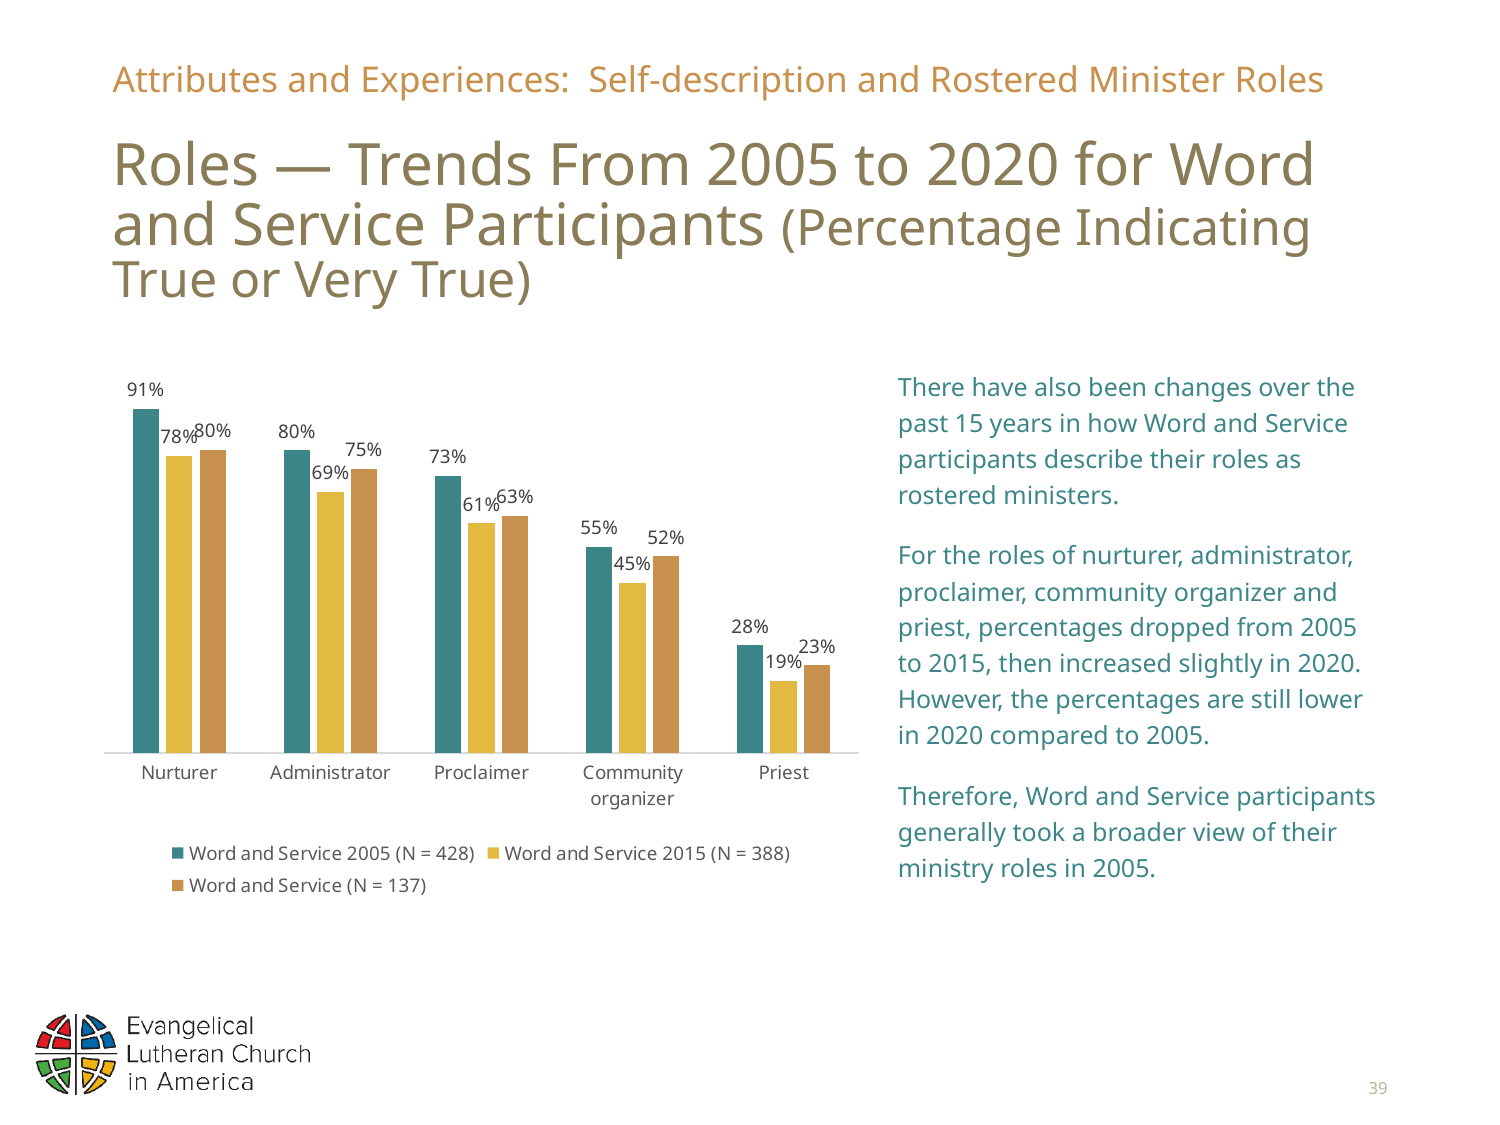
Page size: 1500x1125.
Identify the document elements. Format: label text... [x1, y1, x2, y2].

chart [87, 363, 876, 905]
text_box [19, 997, 559, 1098]
title Roles — Trends From 2005 to 2020 for Word and Service Participants (Percentage Indicating True or Very True) [112, 138, 1388, 288]
list There have also been changes over the past 15 years in how Word and Service participants describe their roles as rostered ministers. For the roles of nurturer, administrator, proclaimer, community organizer and priest, percentages dropped from 2005 to 2015, then increased slightly in 2020. However, the percentages are still lower in 2020 compared to 2005. Therefore, Word and Service participants generally took a broader view of their ministry roles in 2005. [897, 365, 1388, 837]
list Attributes and Experiences: Self-description and Rostered Minister Roles [112, 63, 1388, 138]
picture [30, 1012, 314, 1096]
